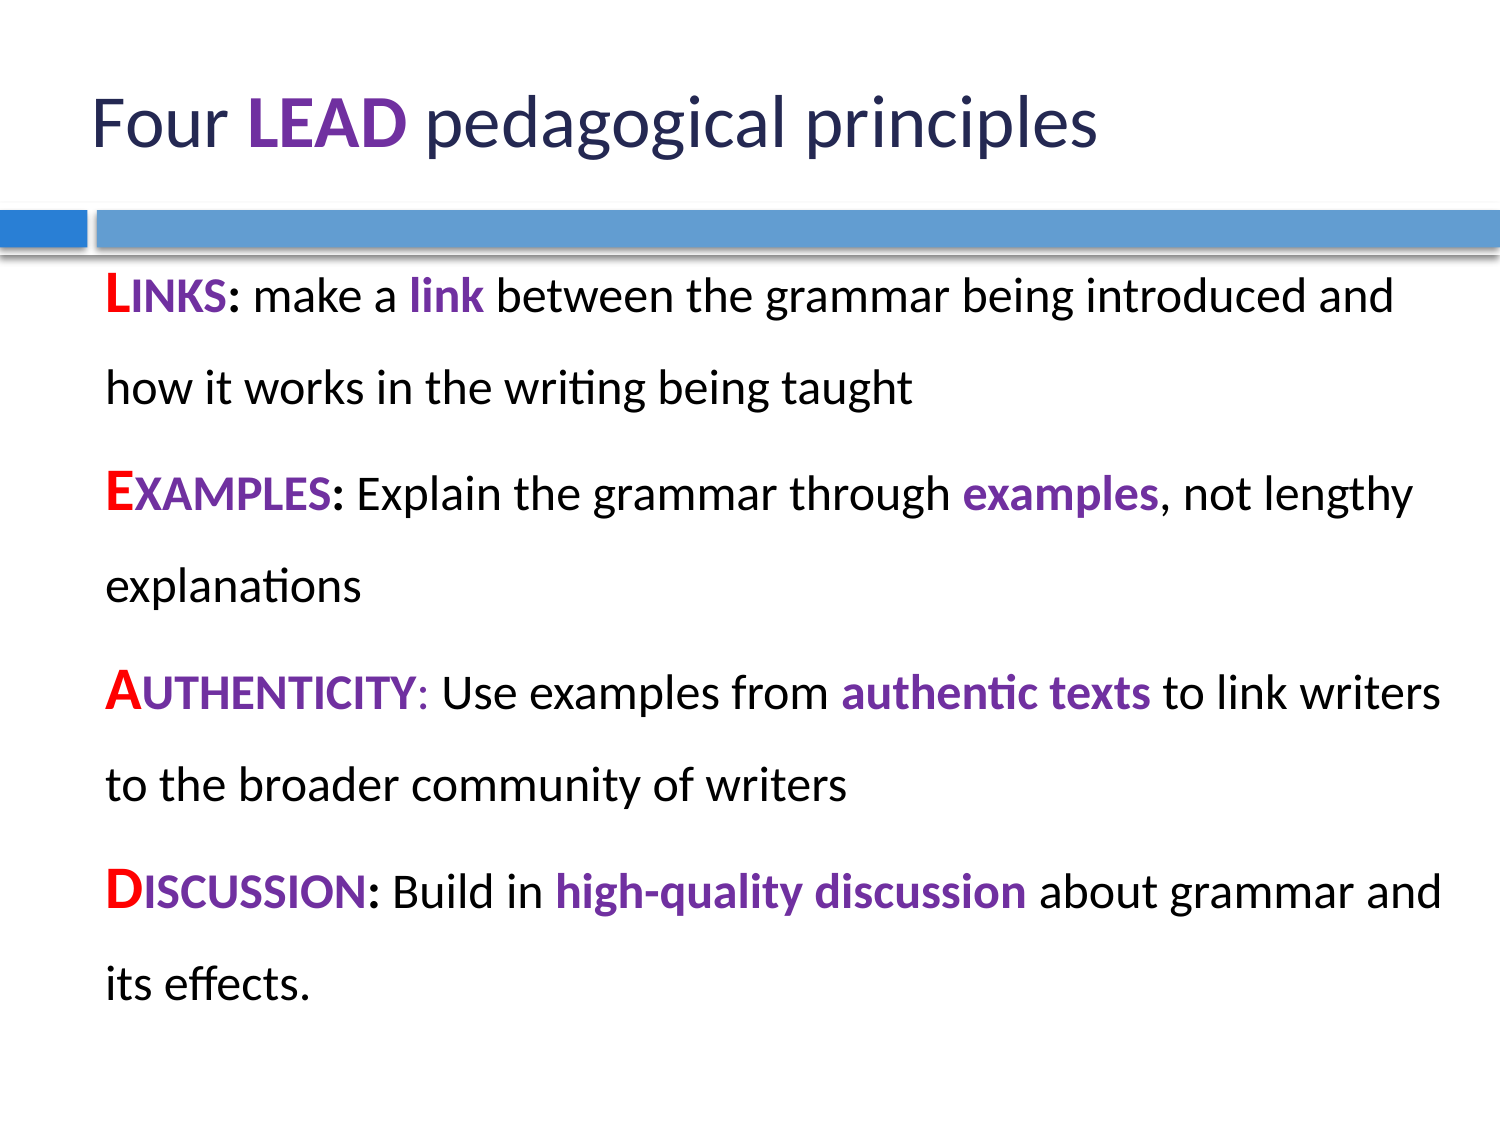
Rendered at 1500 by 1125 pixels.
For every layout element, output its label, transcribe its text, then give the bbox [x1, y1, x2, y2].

title Four LEAD pedagogical principles [76, 30, 1473, 204]
list LINKS: make a link between the grammar being introduced and how it works in the writing being taught EXAMPLES: Explain the grammar through examples, not lengthy explanations AUTHENTICITY: Use examples from authentic texts to link writers to the broader community of writers DISCUSSION: Build in high-quality discussion about grammar and its effects. [30, 208, 1470, 989]
